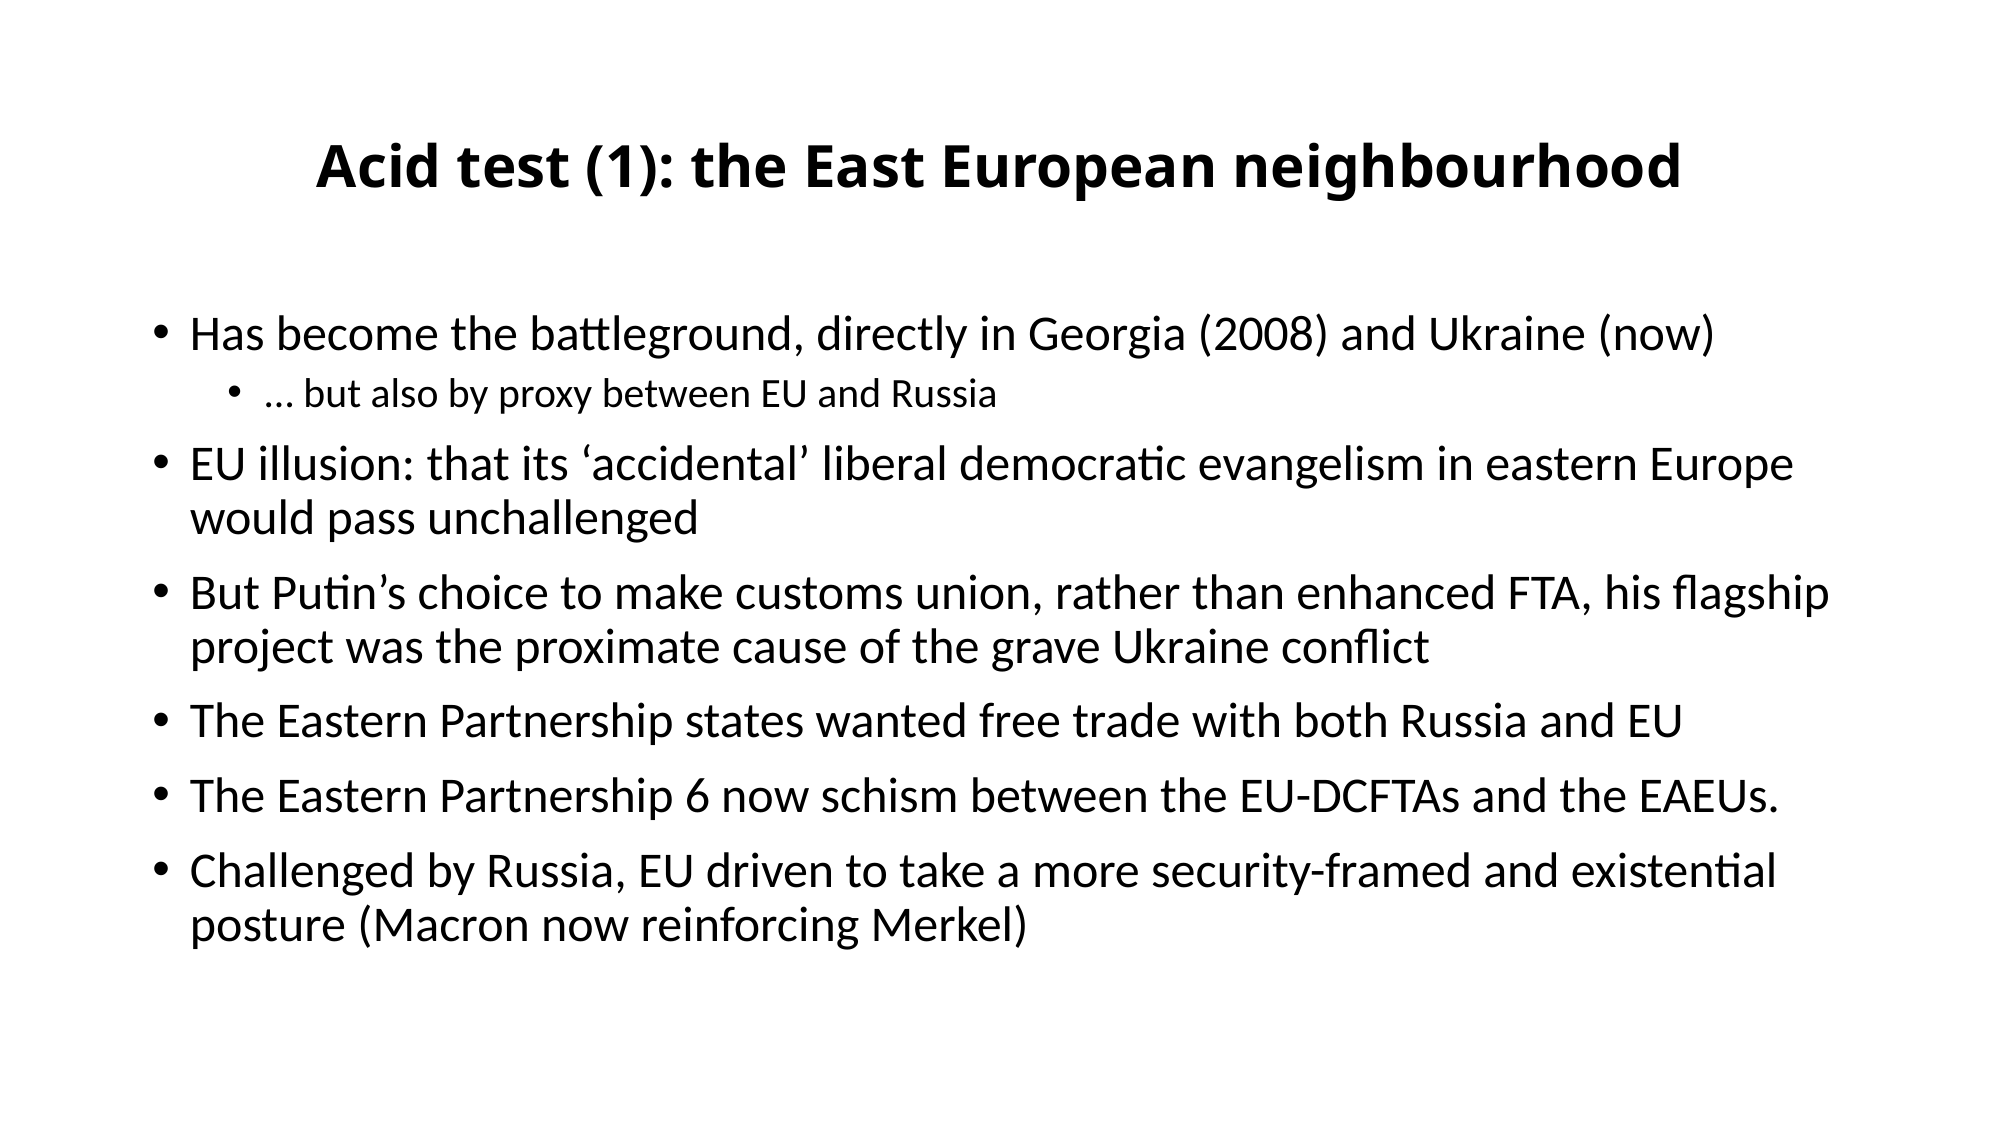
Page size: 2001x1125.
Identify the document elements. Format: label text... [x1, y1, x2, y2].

title Acid test (1): the East European neighbourhood [137, 59, 1863, 278]
list Has become the battleground, directly in Georgia (2008) and Ukraine (now) … but also by proxy between EU and Russia EU illusion: that its ‘accidental’ liberal democratic evangelism in eastern Europe would pass unchallenged But Putin’s choice to make customs union, rather than enhanced FTA, his flagship project was the proximate cause of the grave Ukraine conflict The Eastern Partnership states wanted free trade with both Russia and EU The Eastern Partnership 6 now schism between the EU-DCFTAs and the EAEUs. Challenged by Russia, EU driven to take a more security-framed and existential posture (Macron now reinforcing Merkel) [137, 299, 1863, 1014]
